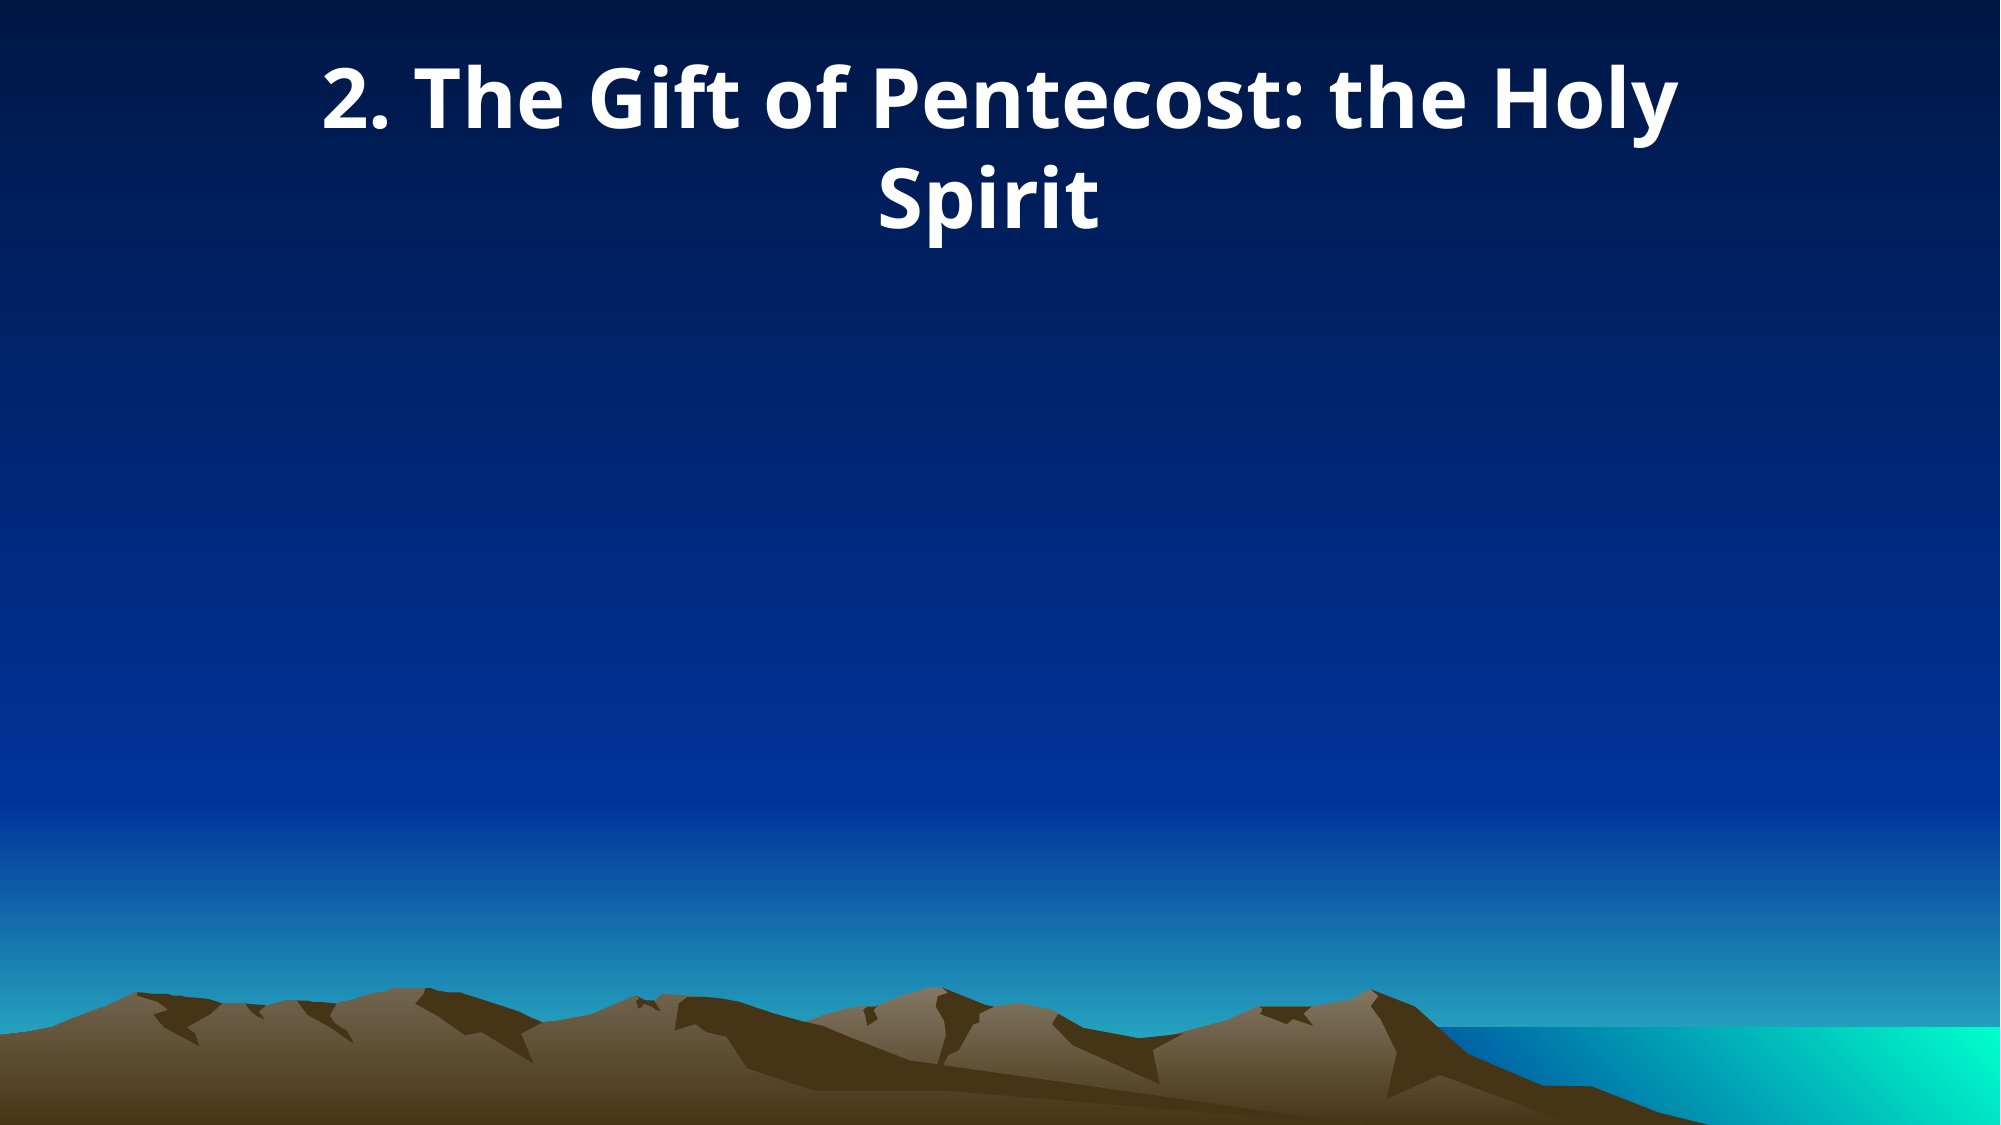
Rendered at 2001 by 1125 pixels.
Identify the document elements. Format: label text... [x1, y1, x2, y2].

text_box 2. The Gift of Pentecost: the Holy Spirit [249, 37, 1750, 863]
